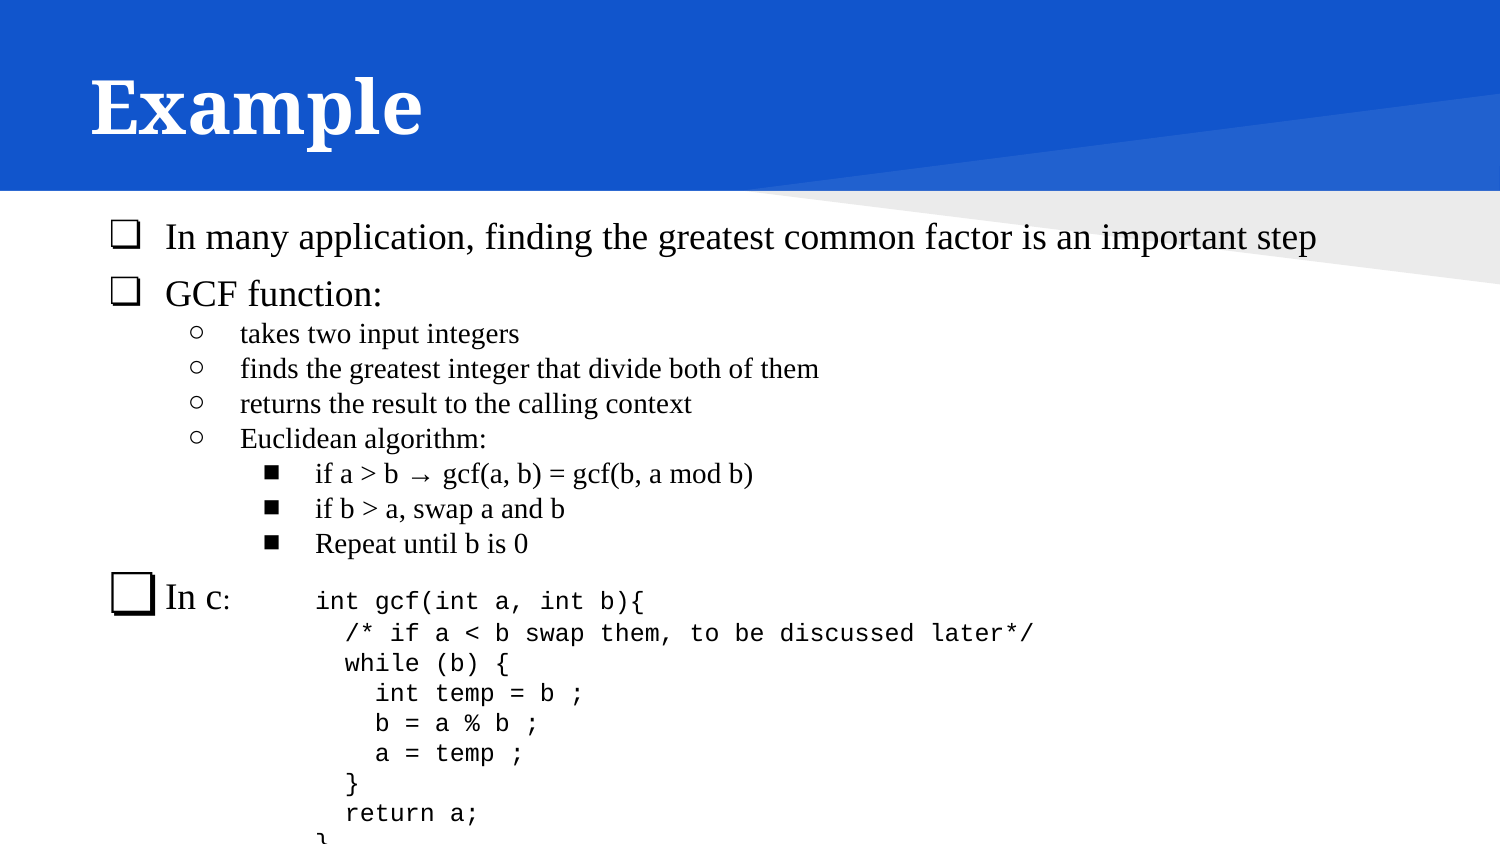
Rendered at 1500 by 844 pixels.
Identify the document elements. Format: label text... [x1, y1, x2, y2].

list In many application, finding the greatest common factor is an important step GCF function: takes two input integers finds the greatest integer that divide both of them returns the result to the calling context Euclidean algorithm: if a > b → gcf(a, b) = gcf(b, a mod b) if b > a, swap a and b Repeat until b is 0 In c: int gcf(int a, int b){ /* if a < b swap them, to be discussed later*/ while (b) { int temp = b ; b = a % b ; a = temp ; } return a; } [75, 196, 1425, 808]
title Example [75, 33, 1425, 175]
